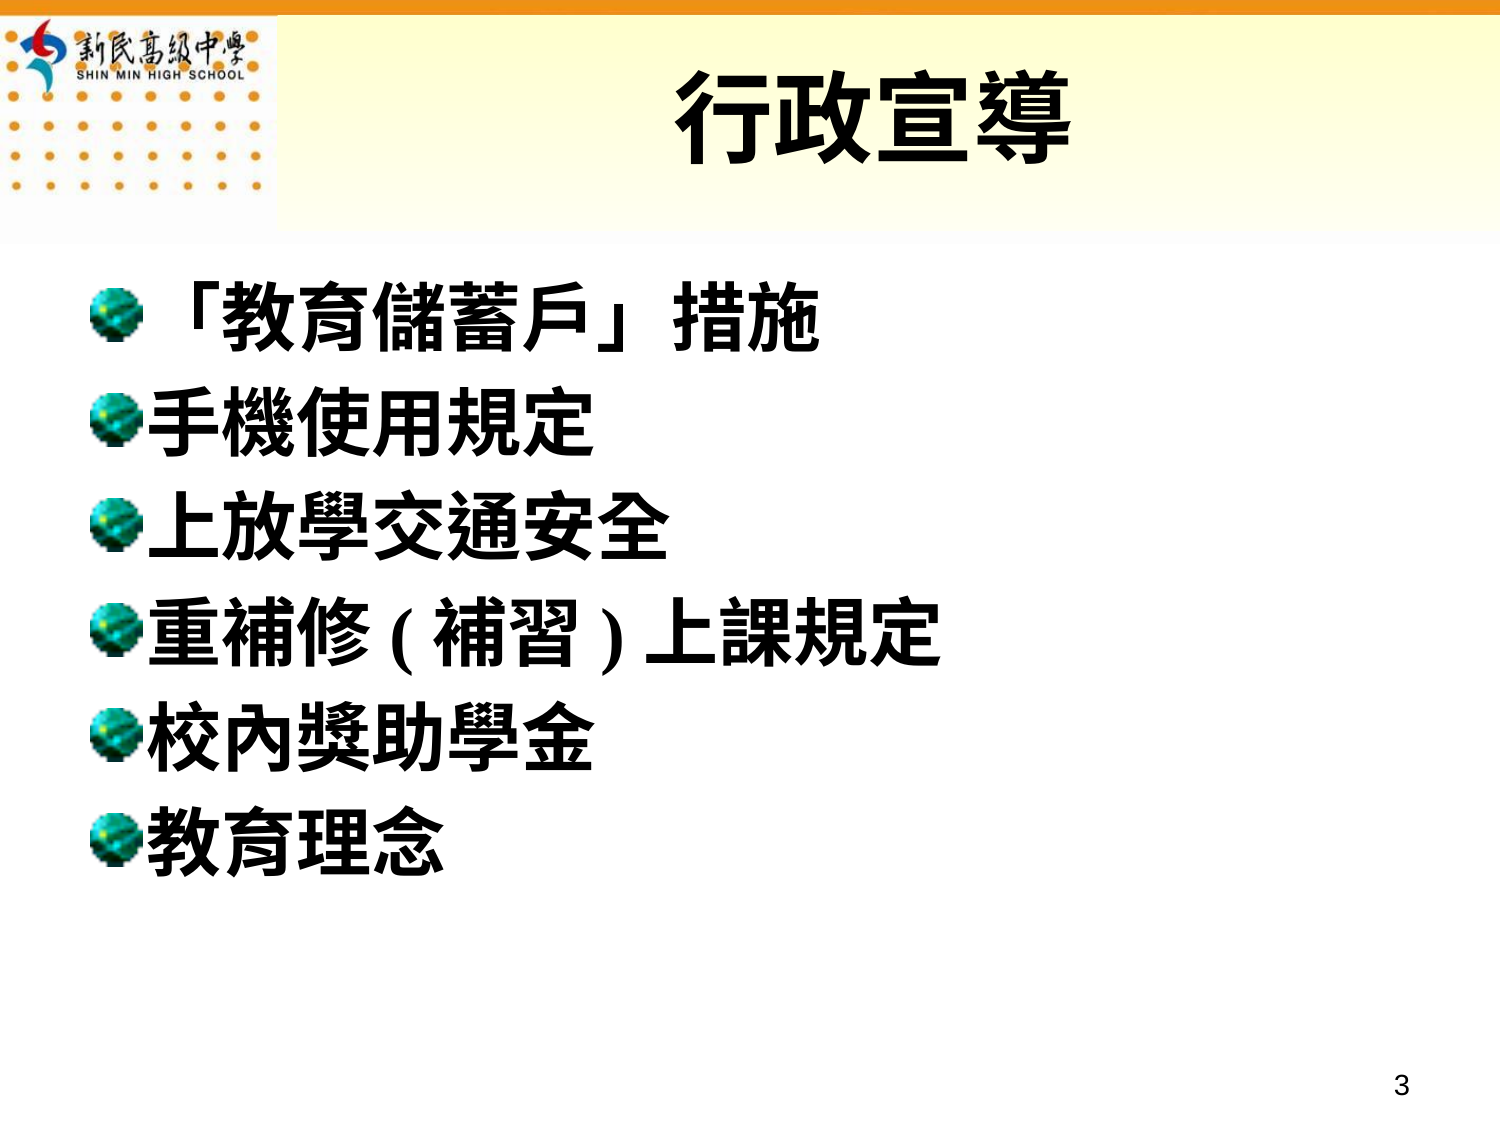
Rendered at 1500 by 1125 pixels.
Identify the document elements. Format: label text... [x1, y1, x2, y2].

picture [90, 498, 143, 552]
picture [90, 288, 143, 342]
slide_number 2 [1074, 1058, 1426, 1118]
picture [90, 603, 143, 657]
picture [90, 813, 143, 867]
list 「教育儲蓄戶」措施 手機使用規定 上放學交通安全 重補修(補習)上課規定 校內獎助學金 教育理念 [75, 262, 1425, 941]
picture [90, 393, 143, 447]
picture [0, 0, 1500, 244]
title 行政宣導 [277, 57, 1471, 174]
picture [90, 708, 143, 762]
